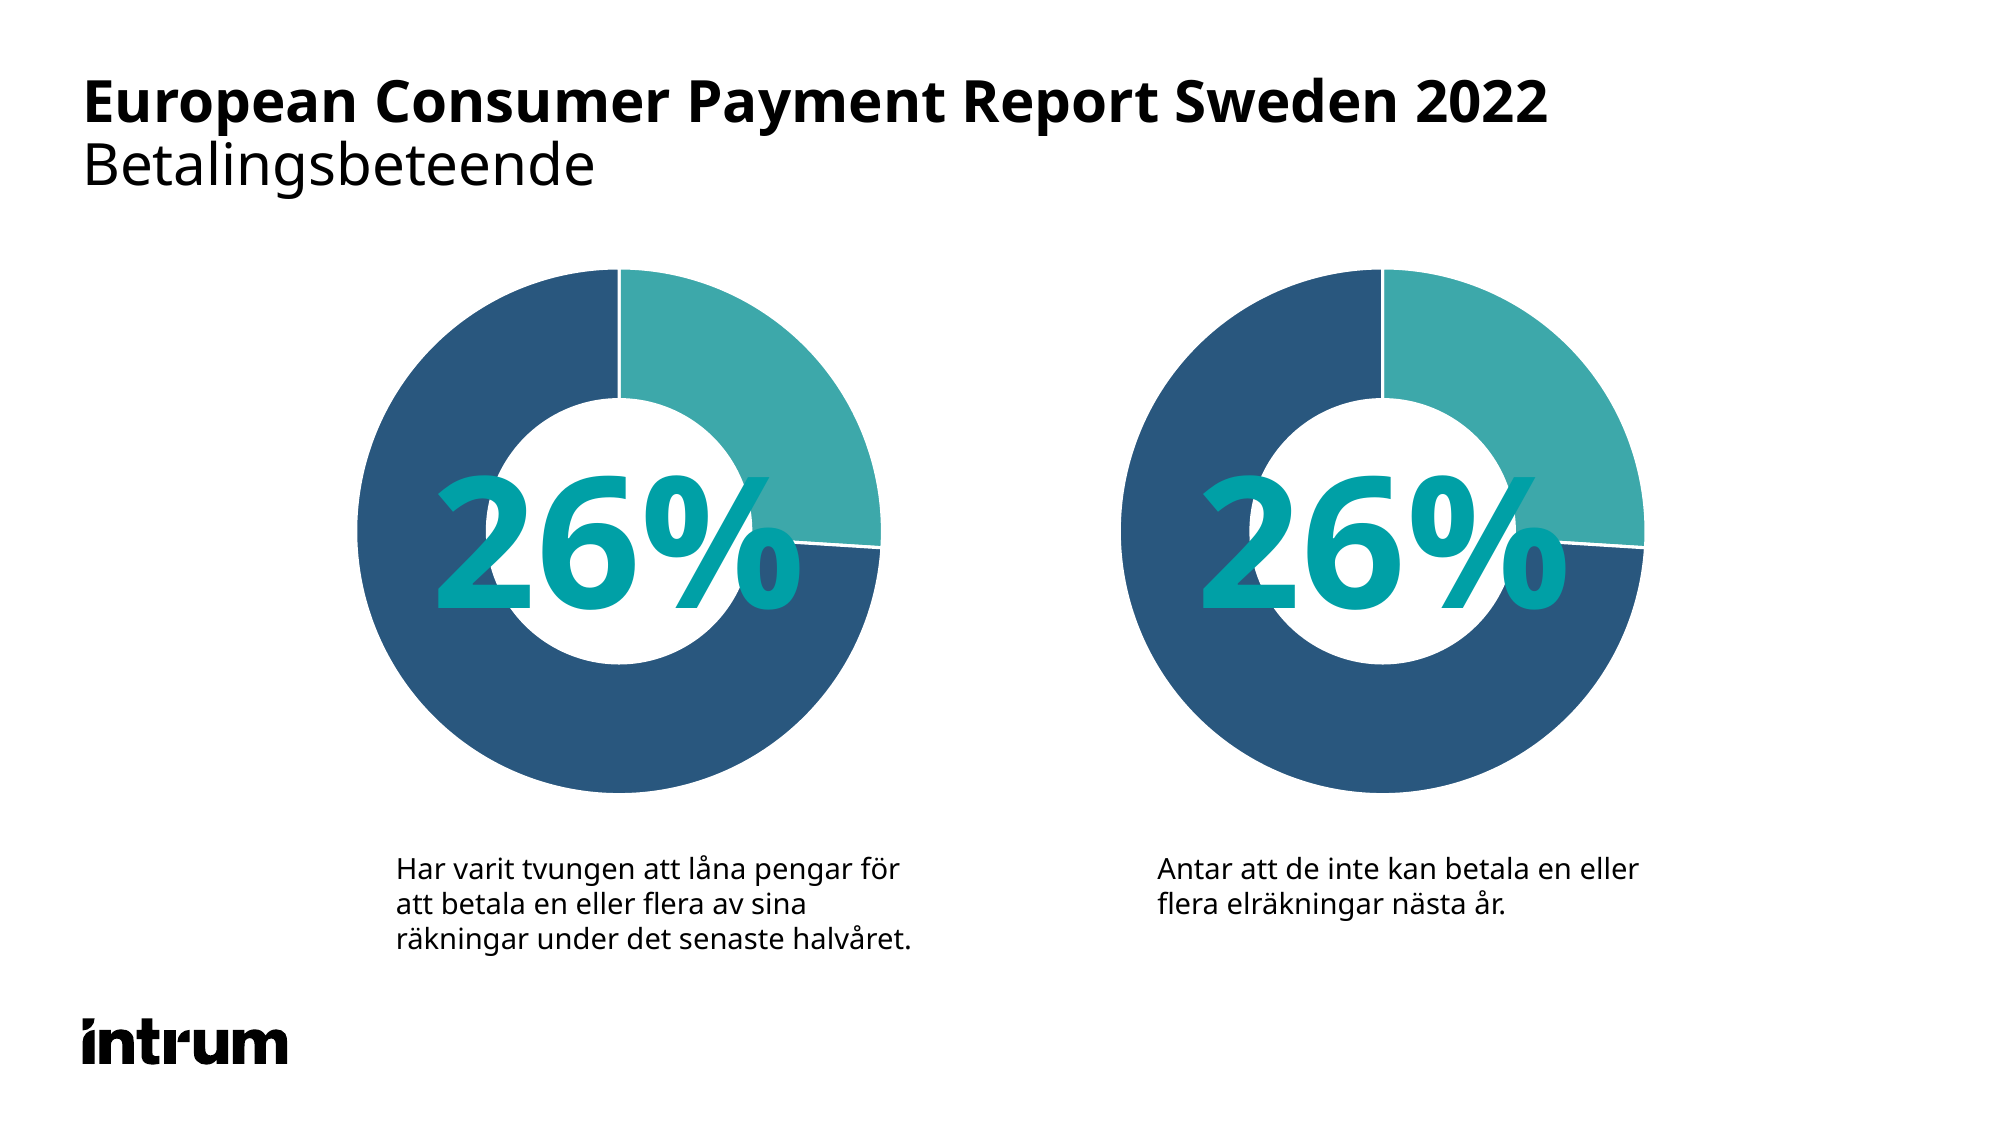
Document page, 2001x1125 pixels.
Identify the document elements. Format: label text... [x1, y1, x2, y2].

text_box Har varit tvungen att låna pengar för att betala en eller flera av sina räkningar under det senaste halvåret. [381, 843, 935, 963]
title European Consumer Payment Report Sweden 2022 Betalingsbeteende [82, 72, 1916, 187]
chart [350, 125, 2000, 870]
text_box Antar att de inte kan betala en eller flera elräkningar nästa år. [1142, 843, 1658, 928]
